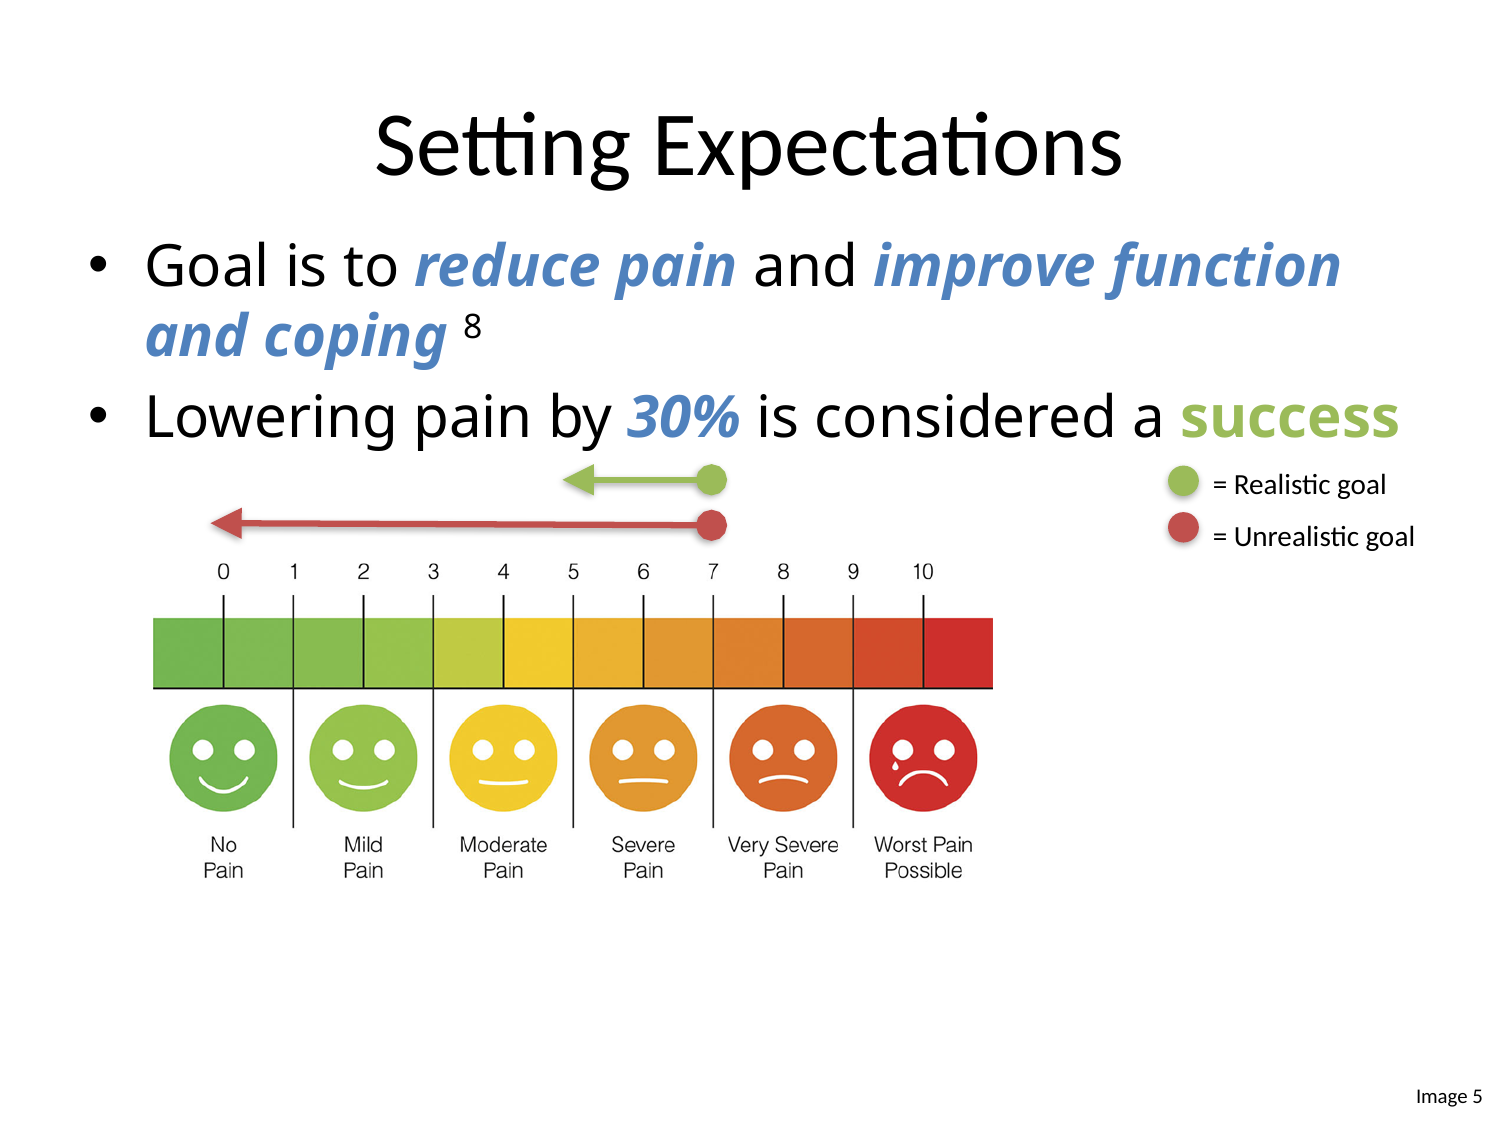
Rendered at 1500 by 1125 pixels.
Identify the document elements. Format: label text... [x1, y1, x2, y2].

title Setting Expectations [75, 45, 1425, 220]
picture [153, 548, 994, 898]
text_box = Realistic goal [1198, 457, 1427, 508]
text_box [1168, 512, 1198, 543]
text_box [1168, 465, 1198, 496]
text_box Image 5 [1401, 1075, 1500, 1116]
text_box = Unrealistic goal [1198, 510, 1442, 561]
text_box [210, 522, 712, 526]
list Goal is to reduce pain and improve function and coping 8 Lowering pain by 30% is considered a success [73, 220, 1458, 372]
